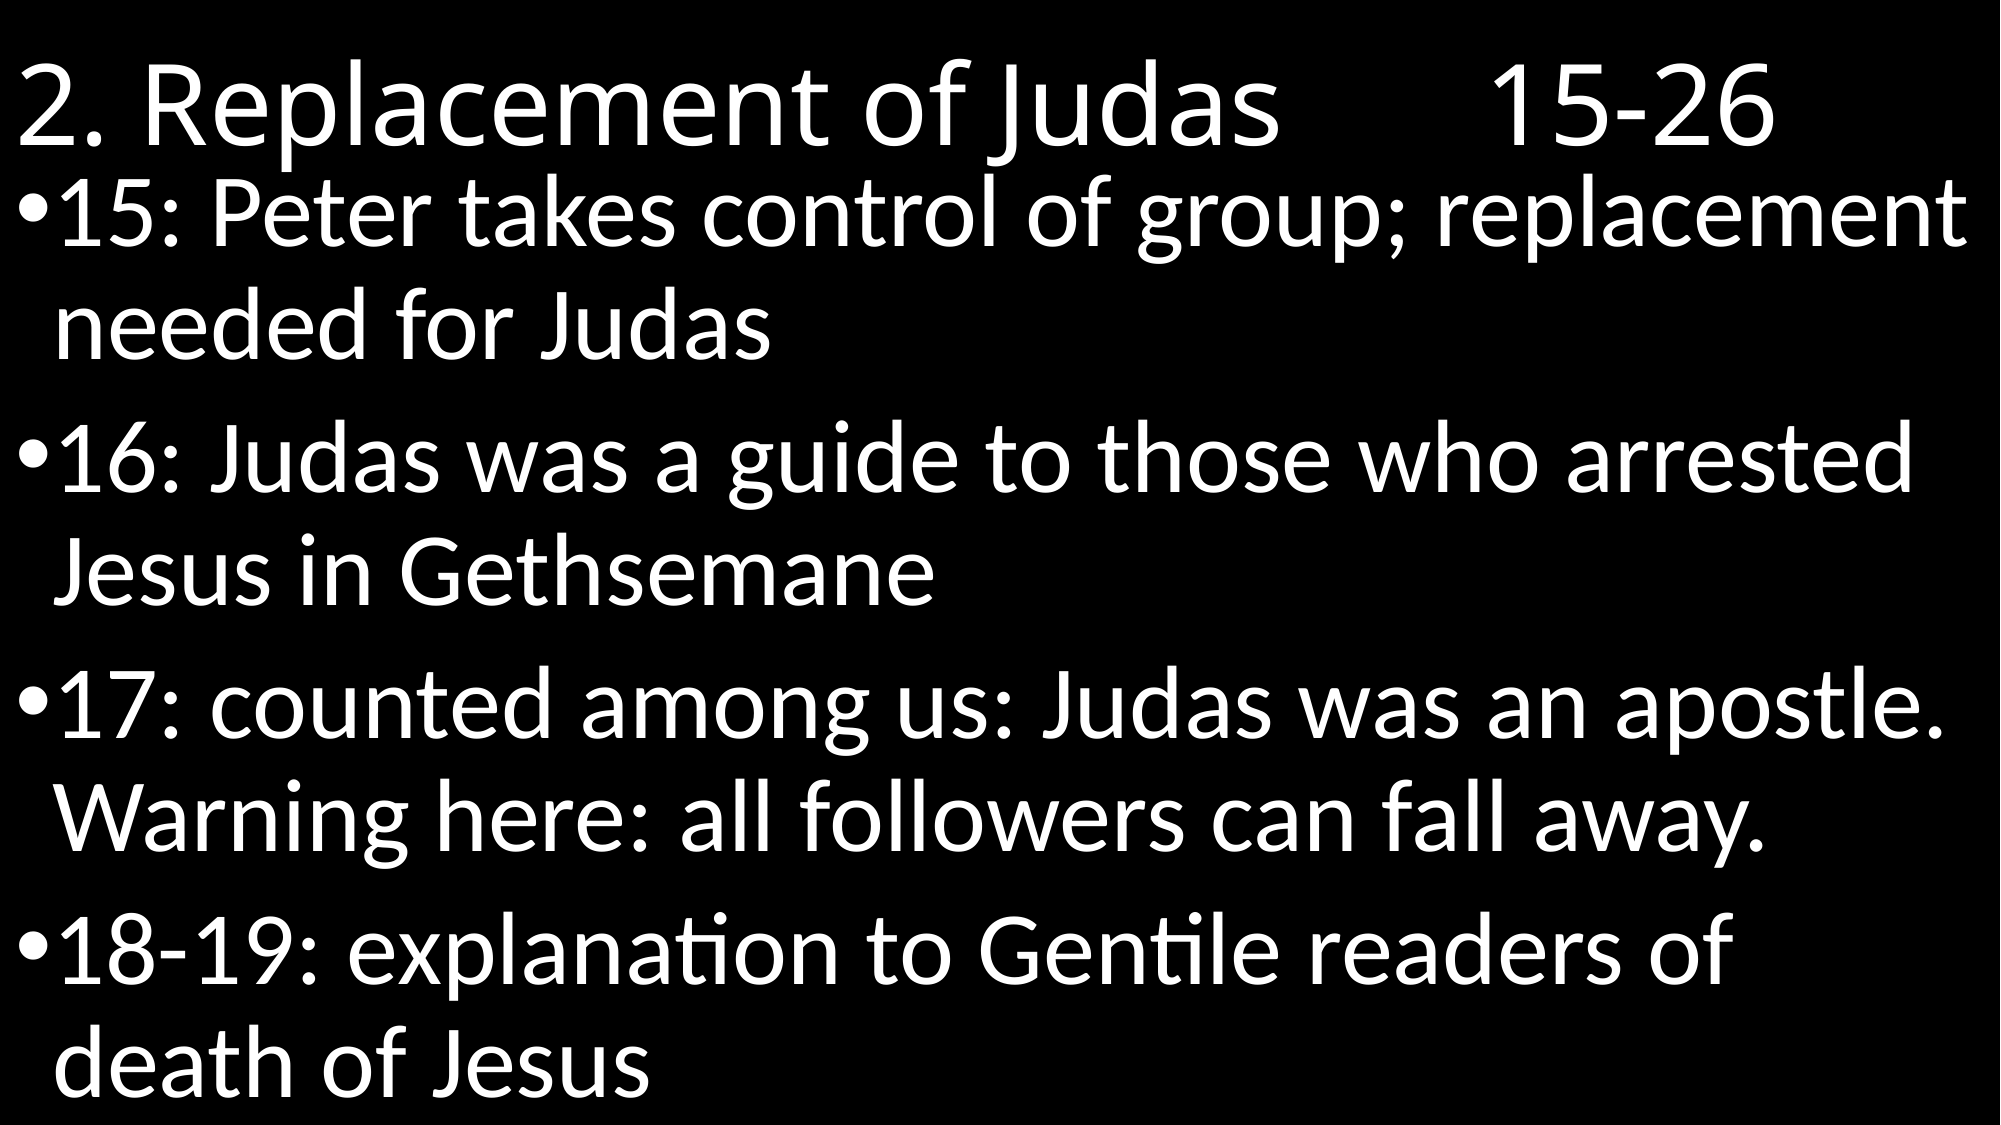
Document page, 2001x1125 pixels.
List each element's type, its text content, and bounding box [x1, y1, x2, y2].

list 15: Peter takes control of group; replacement needed for Judas 16: Judas was a guide to those who arrested Jesus in Gethsemane 17: counted among us: Judas was an apostle. Warning here: all followers can fall away. 18-19: explanation to Gentile readers of death of Jesus [0, 149, 2000, 1125]
title 2. Replacement of Judas 15-26 [0, 0, 2000, 149]
